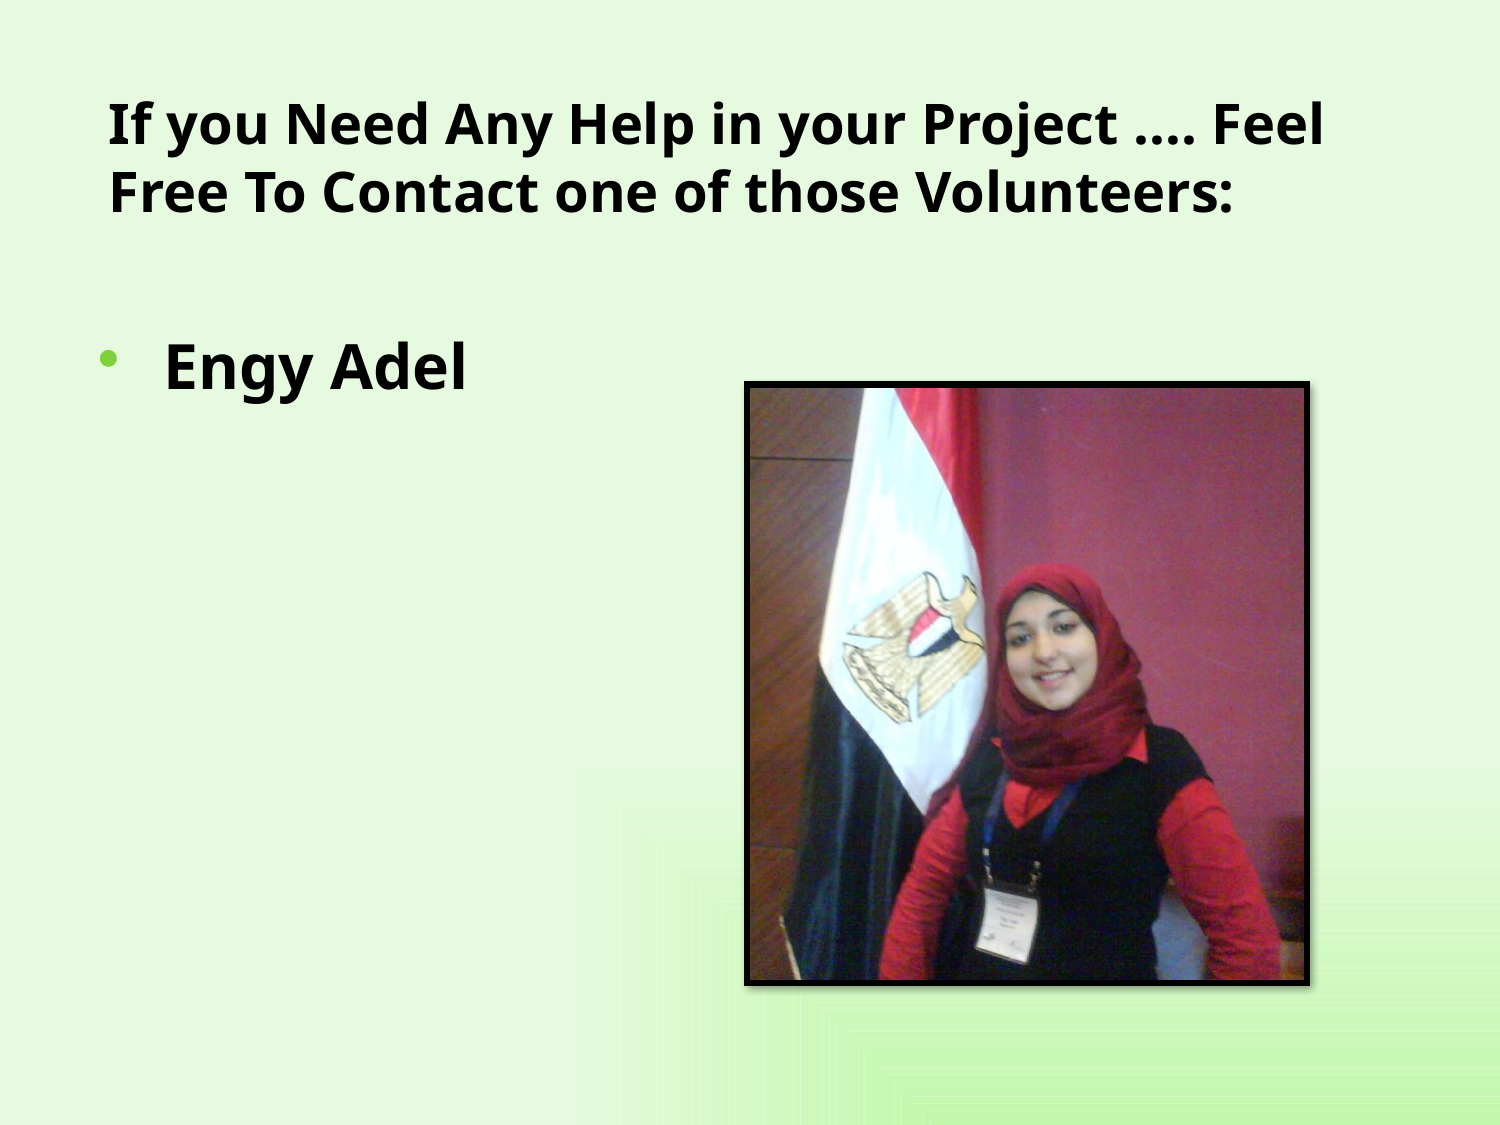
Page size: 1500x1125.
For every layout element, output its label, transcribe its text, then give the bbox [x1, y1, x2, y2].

picture [749, 387, 1305, 980]
list Engy Adel [75, 320, 1300, 1063]
title If you Need Any Help in your Project …. Feel Free To Contact one of those Volunteers: [37, 62, 1463, 250]
